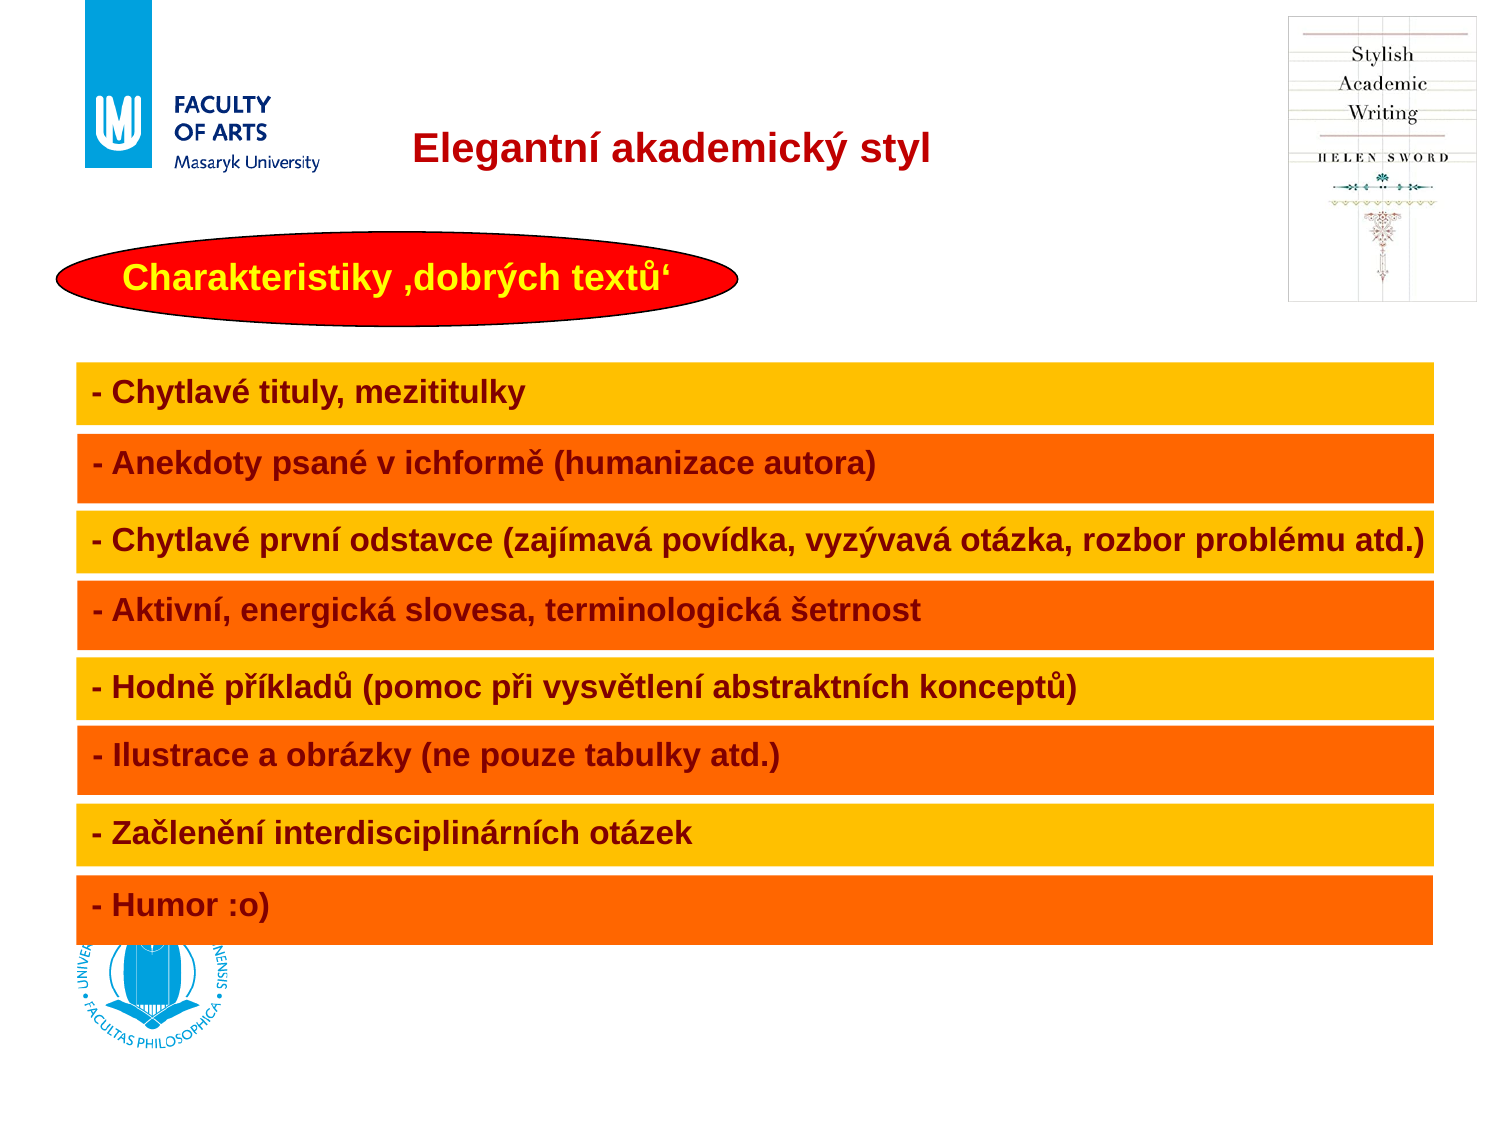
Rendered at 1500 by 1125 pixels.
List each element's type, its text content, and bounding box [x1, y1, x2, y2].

picture [97, 96, 140, 150]
text_box - Humor :o) [76, 875, 1433, 945]
text_box - Aktivní, energická slovesa, terminologická šetrnost [77, 580, 1434, 651]
picture [0, 0, 1500, 1125]
text_box - Začlenění interdisciplinárních otázek [76, 803, 1434, 867]
text_box - Chytlavé první odstavce (zajímavá povídka, vyzývavá otázka, rozbor problému atd.) [76, 510, 1434, 574]
text_box - Anekdoty psané v ichformě (humanizace autora) [77, 433, 1434, 504]
text_box - Ilustrace a obrázky (ne pouze tabulky atd.) [77, 725, 1434, 795]
text_box Charakteristiky ‚dobrých textů‘ [56, 231, 738, 327]
text_box - Hodně příkladů (pomoc při vysvětlení abstraktních konceptů) [76, 657, 1434, 721]
text_box Elegantní akademický styl [397, 113, 1224, 187]
text_box - Chytlavé tituly, mezititulky [76, 362, 1434, 426]
